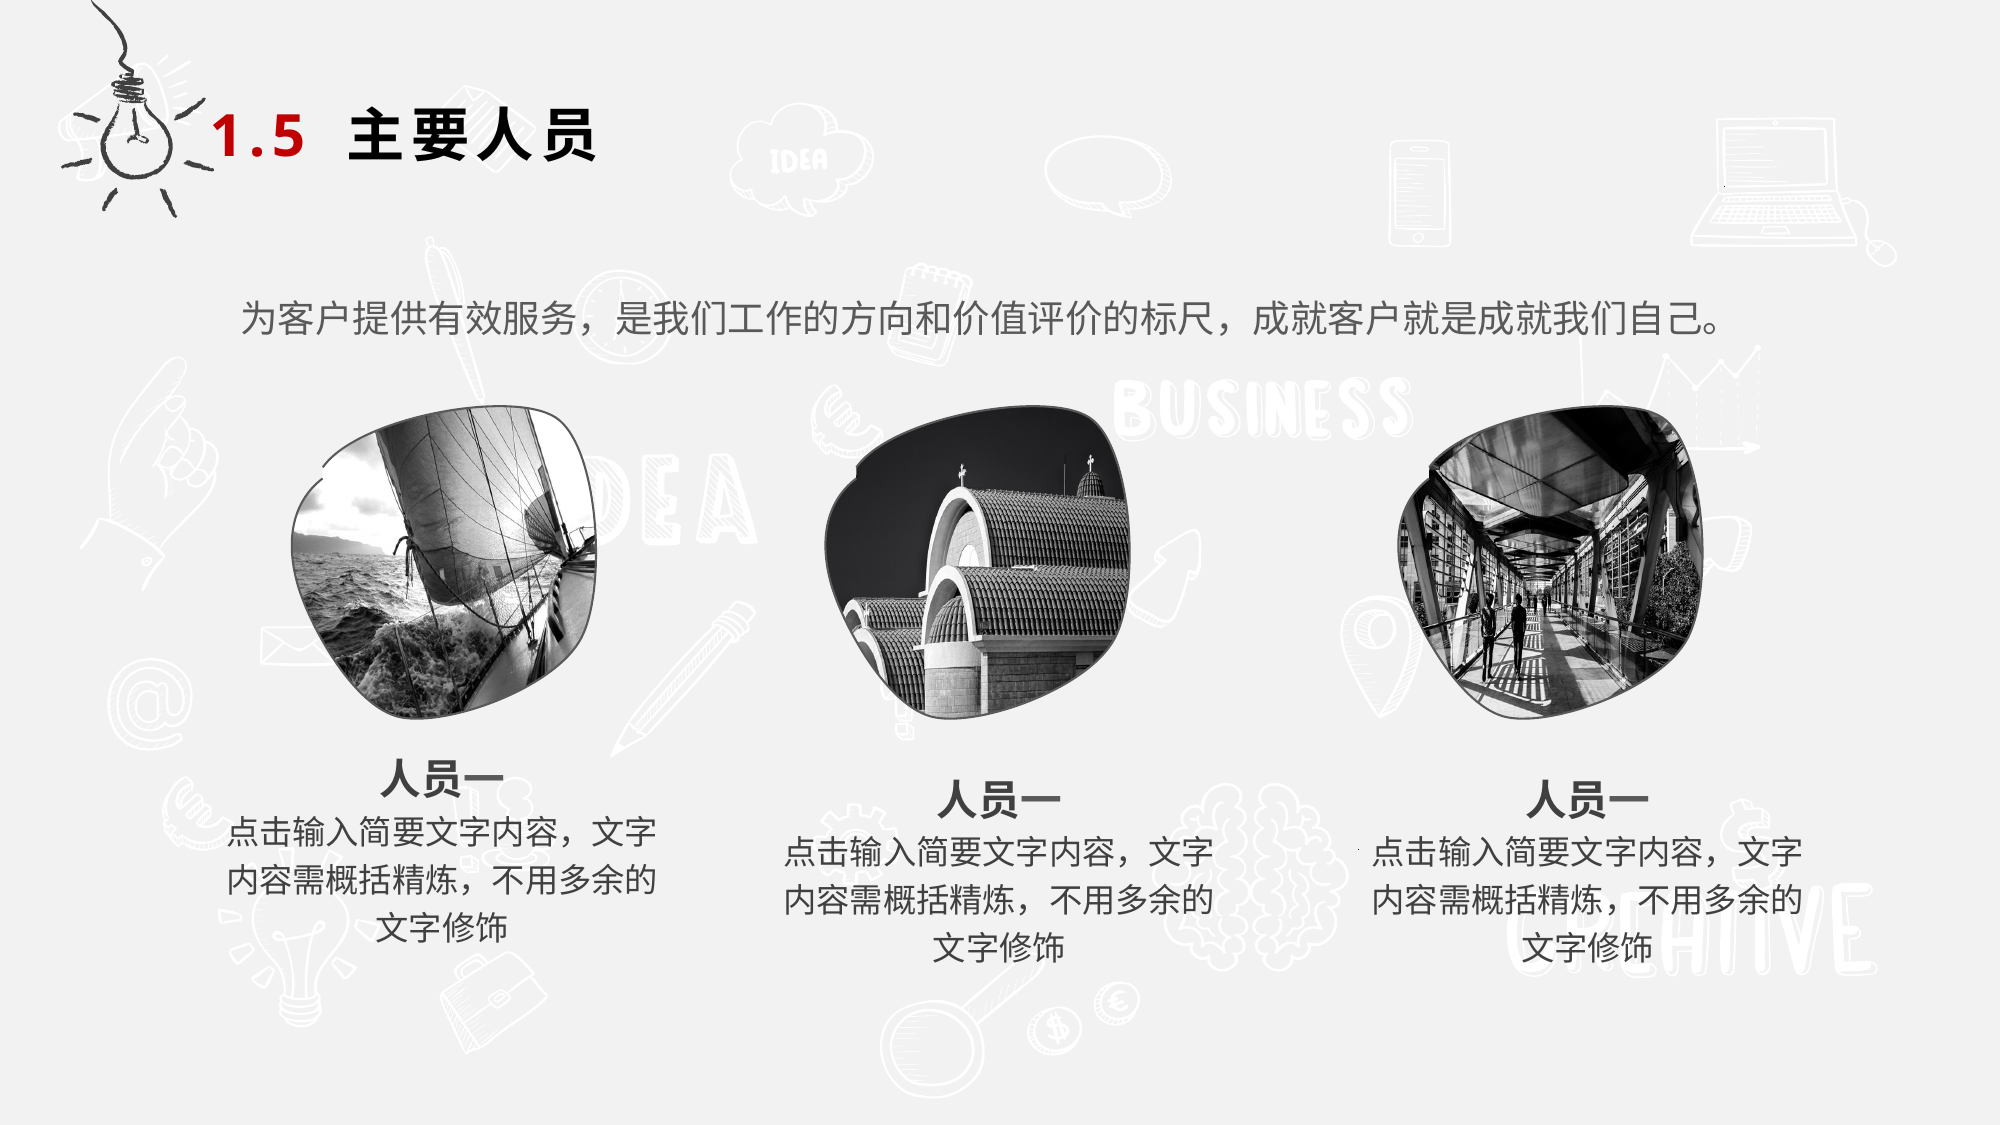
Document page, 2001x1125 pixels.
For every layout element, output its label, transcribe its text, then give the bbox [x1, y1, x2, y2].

text_box 1.5 主要人员 [194, 91, 614, 176]
text_box [1397, 405, 1704, 720]
text_box 人员一 点击输入简要文字内容，文字内容需概括精炼，不用多余的文字修饰 [1353, 765, 1823, 975]
text_box [290, 405, 598, 720]
text_box [824, 405, 1131, 720]
text_box 人员一 点击输入简要文字内容，文字内容需概括精炼，不用多余的文字修饰 [755, 765, 1244, 975]
text_box 人员一 点击输入简要文字内容，文字内容需概括精炼，不用多余的文字修饰 [207, 745, 678, 1025]
text_box 为客户提供有效服务，是我们工作的方向和价值评价的标尺，成就客户就是成就我们自己。 [225, 287, 1775, 348]
